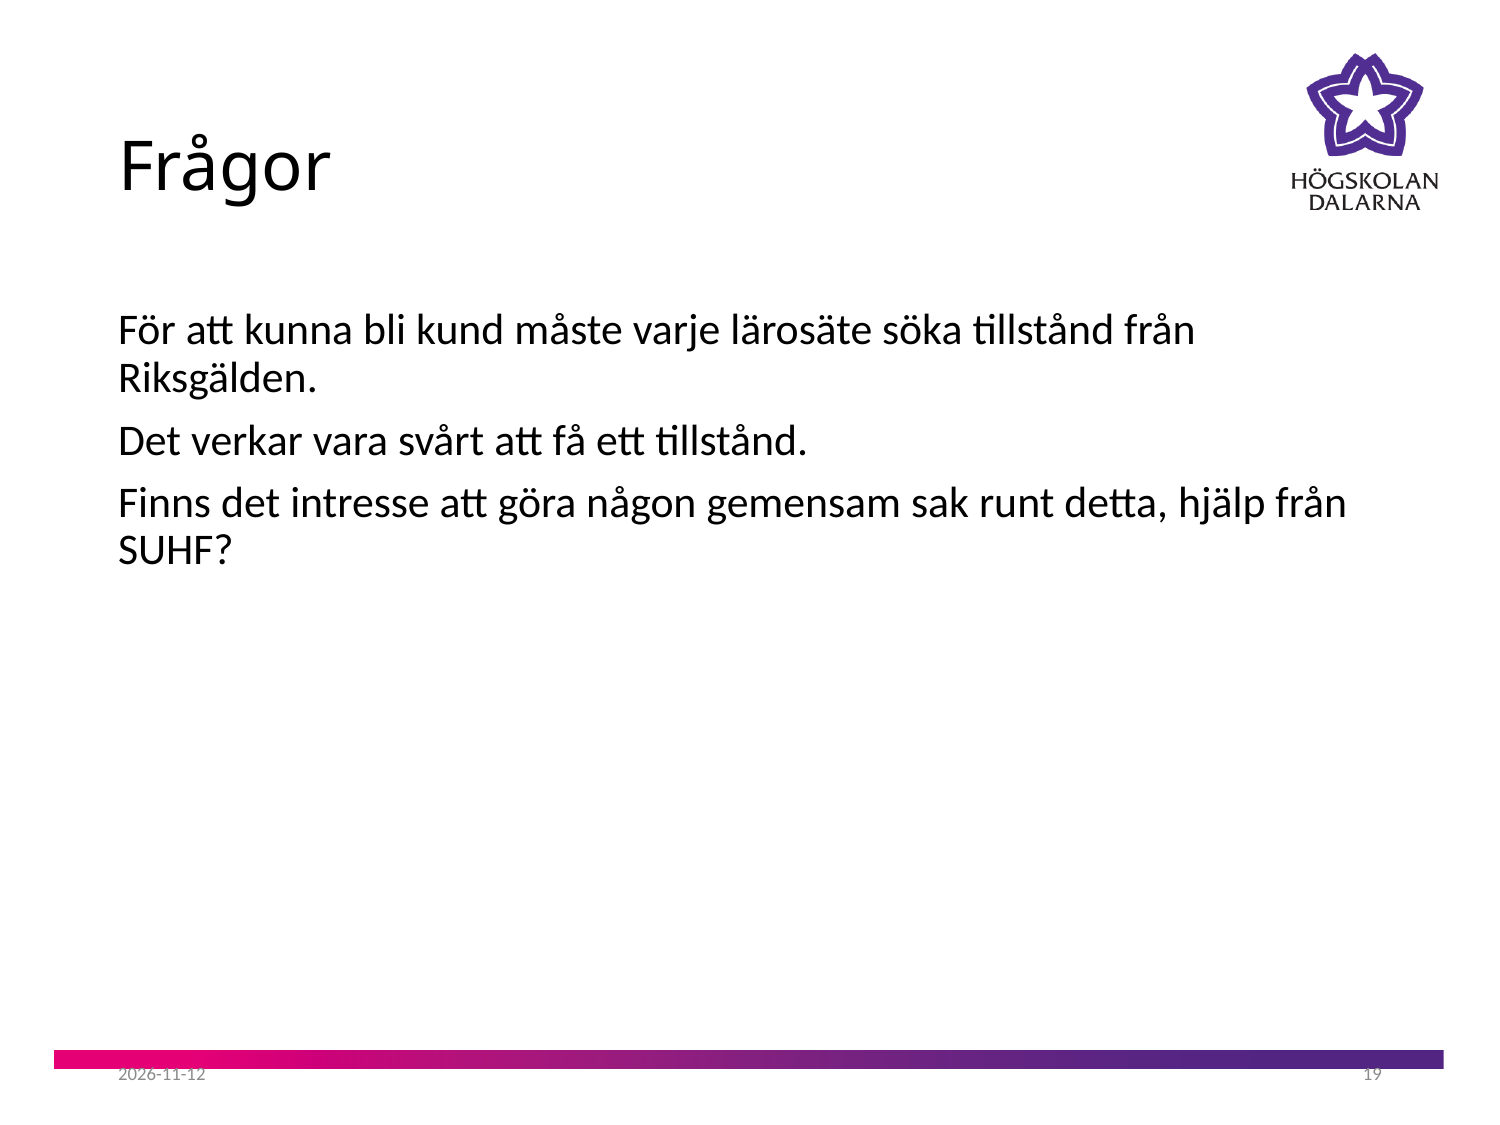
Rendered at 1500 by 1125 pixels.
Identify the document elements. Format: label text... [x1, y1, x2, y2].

slide_number 19 [1059, 1042, 1397, 1103]
title Frågor [103, 59, 1397, 278]
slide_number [103, 1042, 441, 1103]
list För att kunna bli kund måste varje lärosäte söka tillstånd från Riksgälden. Det verkar vara svårt att få ett tillstånd. Finns det intresse att göra någon gemensam sak runt detta, hjälp från SUHF? [103, 299, 1397, 1014]
